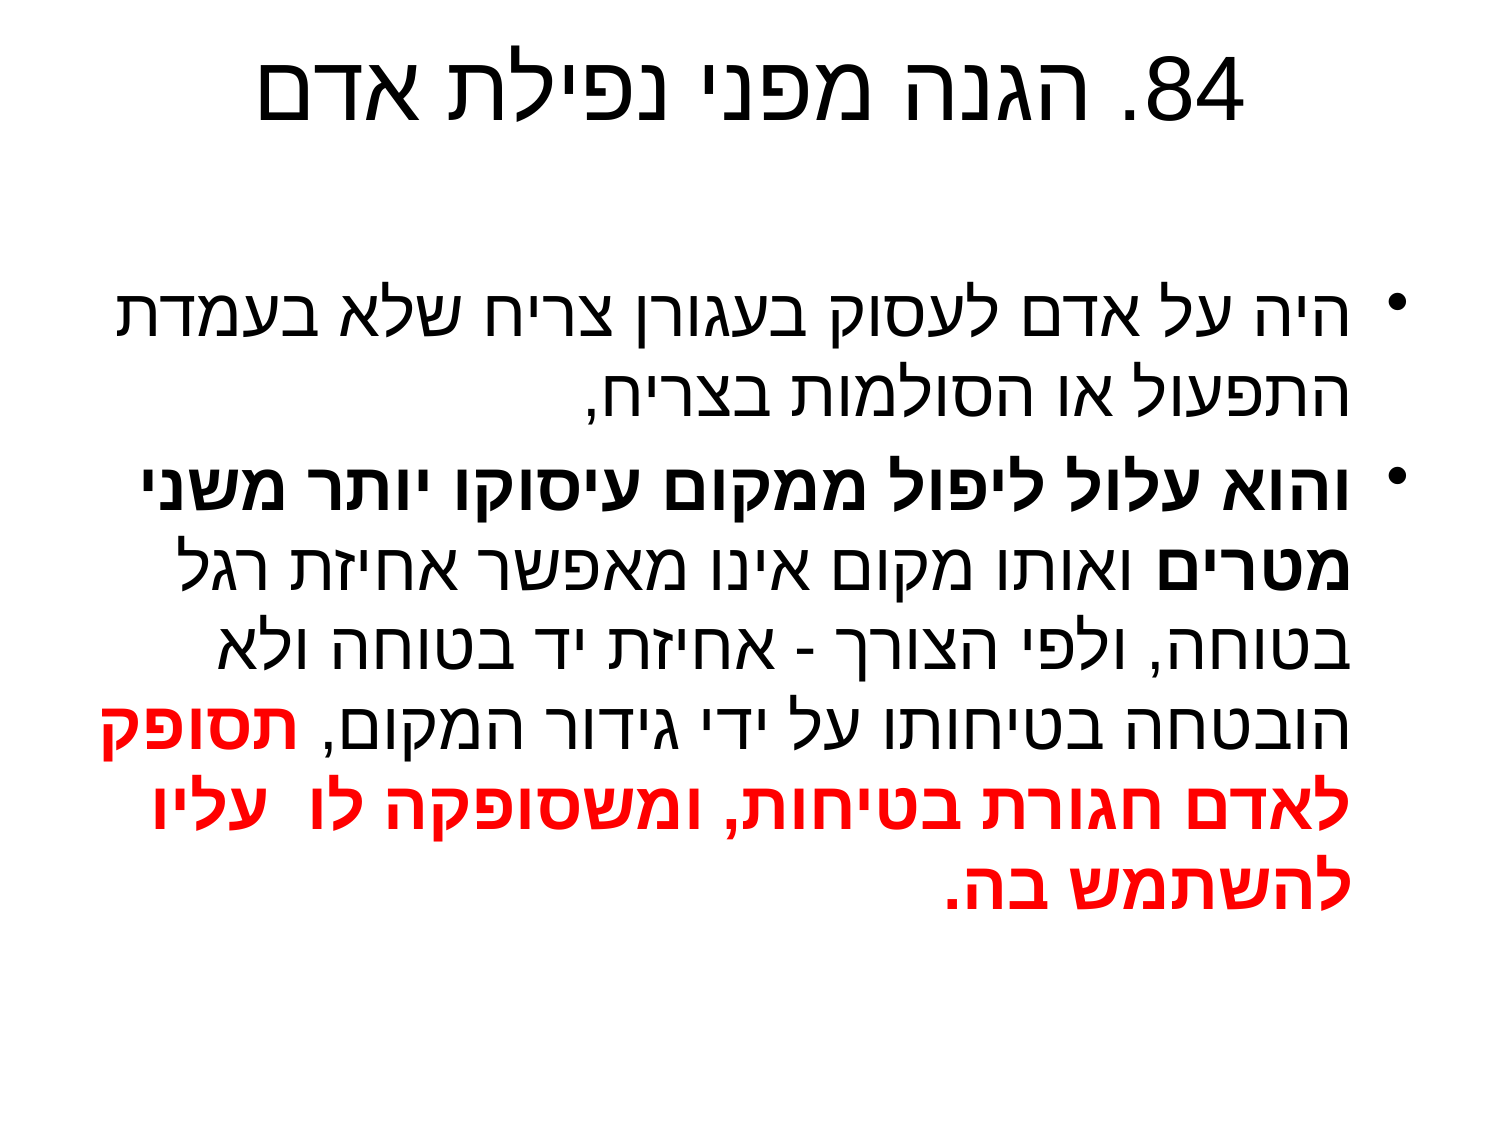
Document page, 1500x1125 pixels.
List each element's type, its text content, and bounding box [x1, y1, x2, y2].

title 84. הגנה מפני נפילת אדם [75, 45, 1425, 233]
list היה על אדם לעסוק בעגורן צריח שלא בעמדת התפעול או הסולמות בצריח, והוא עלול ליפול ממקום עיסוקו יותר משני מטרים ואותו מקום אינו מאפשר אחיזת רגל בטוחה, ולפי הצורך - אחיזת יד בטוחה ולא הובטחה בטיחותו על ידי גידור המקום, תסופק לאדם חגורת בטיחות, ומשסופקה לו עליו להשתמש בה. [75, 262, 1425, 1005]
